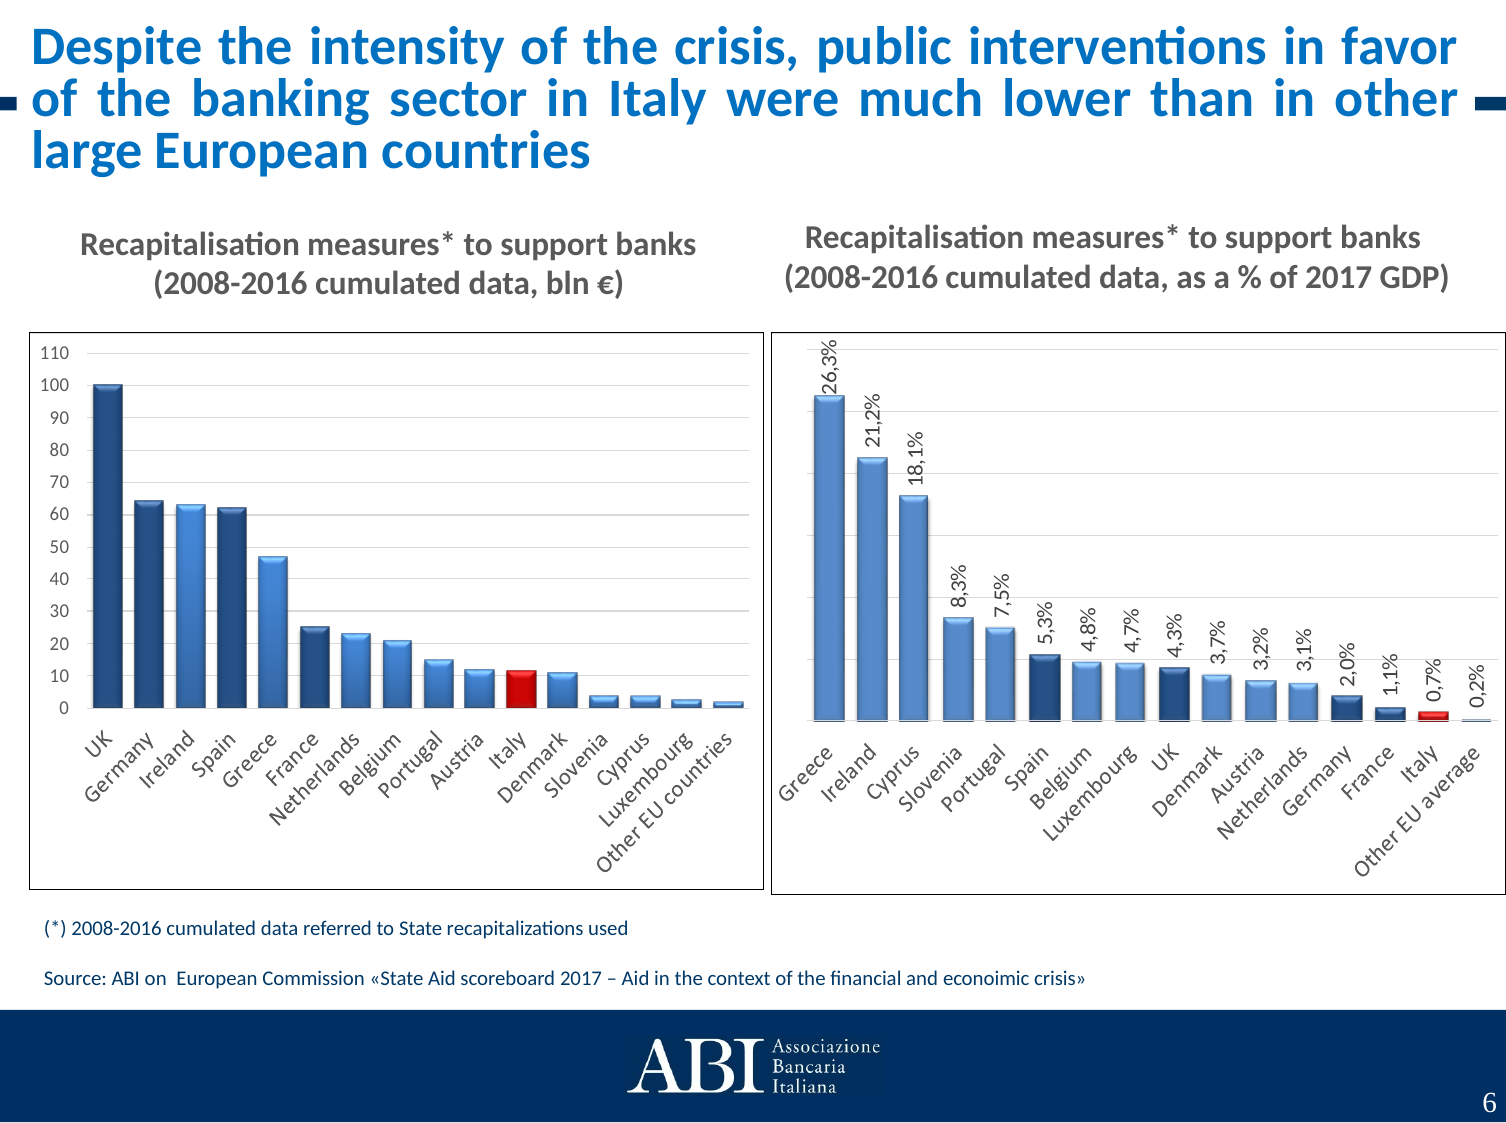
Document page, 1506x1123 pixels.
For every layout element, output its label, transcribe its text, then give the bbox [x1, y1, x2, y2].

picture [770, 332, 1506, 895]
text_box Despite the intensity of the crisis, public interventions in favor of the banking sector in Italy were much lower than in other large European countries [16, 15, 1475, 187]
picture [624, 1036, 882, 1095]
picture [28, 332, 765, 890]
text_box Recapitalisation measures* to support banks (2008-2016 cumulated data, as a % of 2017 GDP) [749, 208, 1485, 303]
text_box (*) 2008-2016 cumulated data referred to State recapitalizations used Source: ABI on European Commission «State Aid scoreboard 2017 – Aid in the context of the financial and econoimic crisis» [29, 907, 1506, 998]
text_box Recapitalisation measures* to support banks (2008-2016 cumulated data, bln €) [21, 214, 757, 310]
